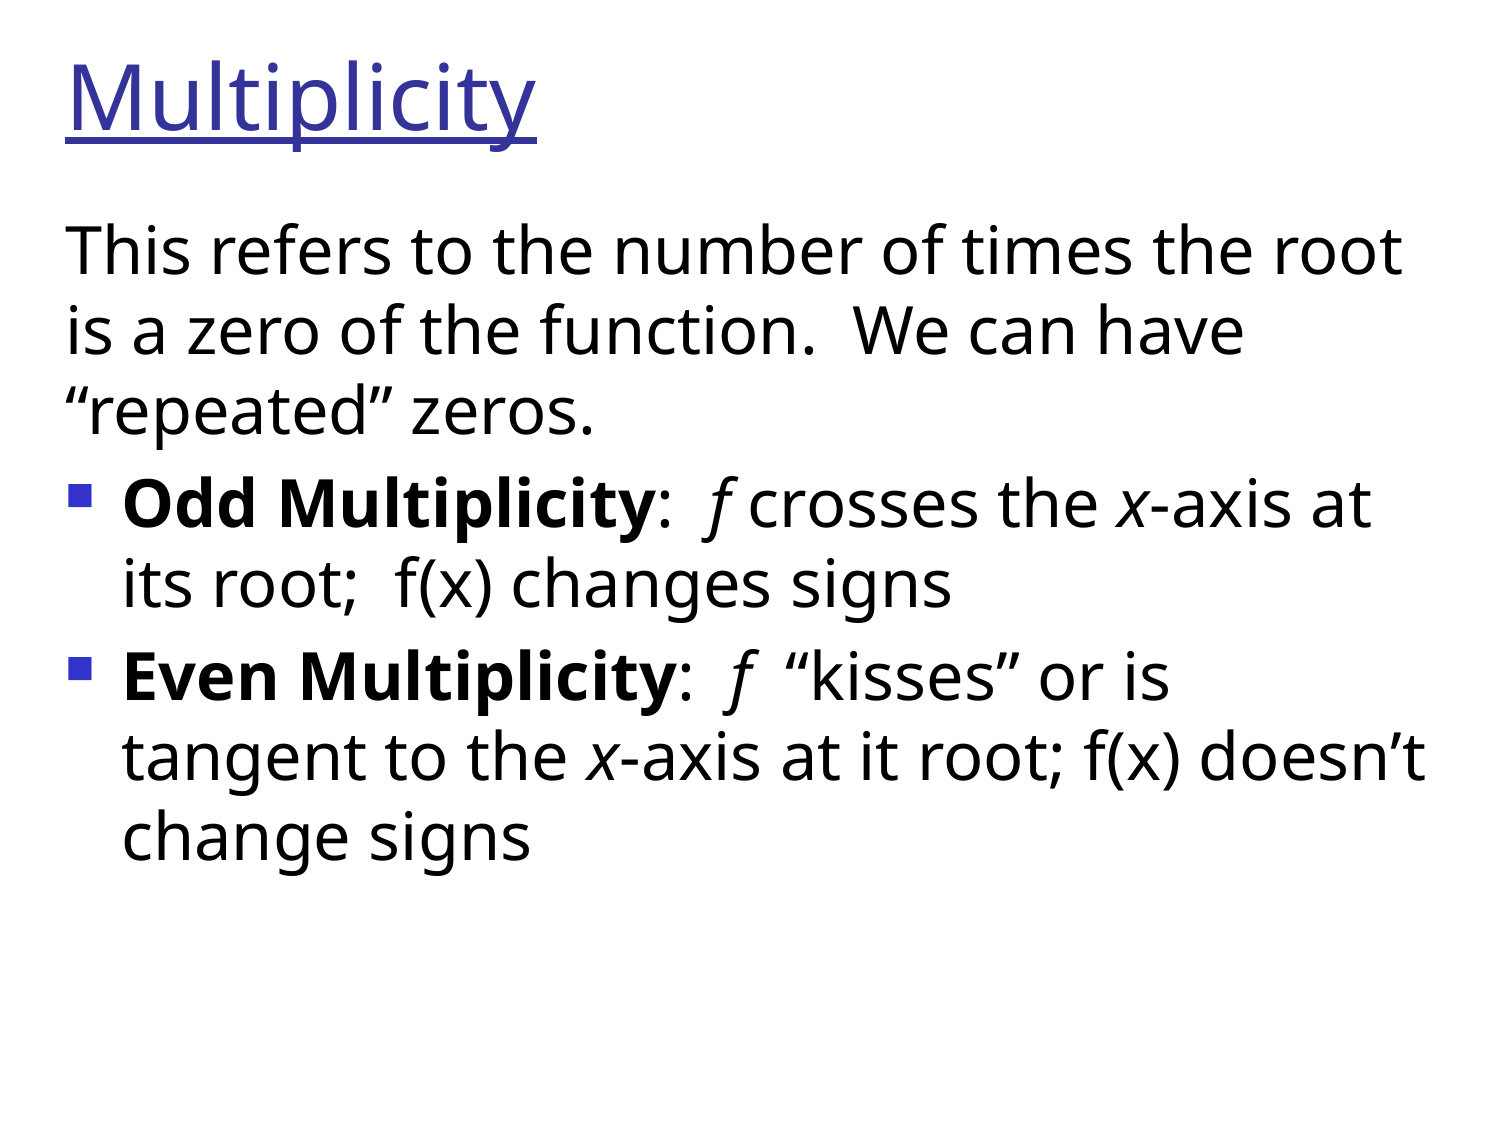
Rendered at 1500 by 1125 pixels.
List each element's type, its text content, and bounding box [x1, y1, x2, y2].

title Multiplicity [50, 0, 1329, 157]
list This refers to the number of times the root is a zero of the function. We can have “repeated” zeros. Odd Multiplicity: f crosses the x-axis at its root; f(x) changes signs Even Multiplicity: f “kisses” or is tangent to the x-axis at it root; f(x) doesn’t change signs [50, 200, 1450, 943]
